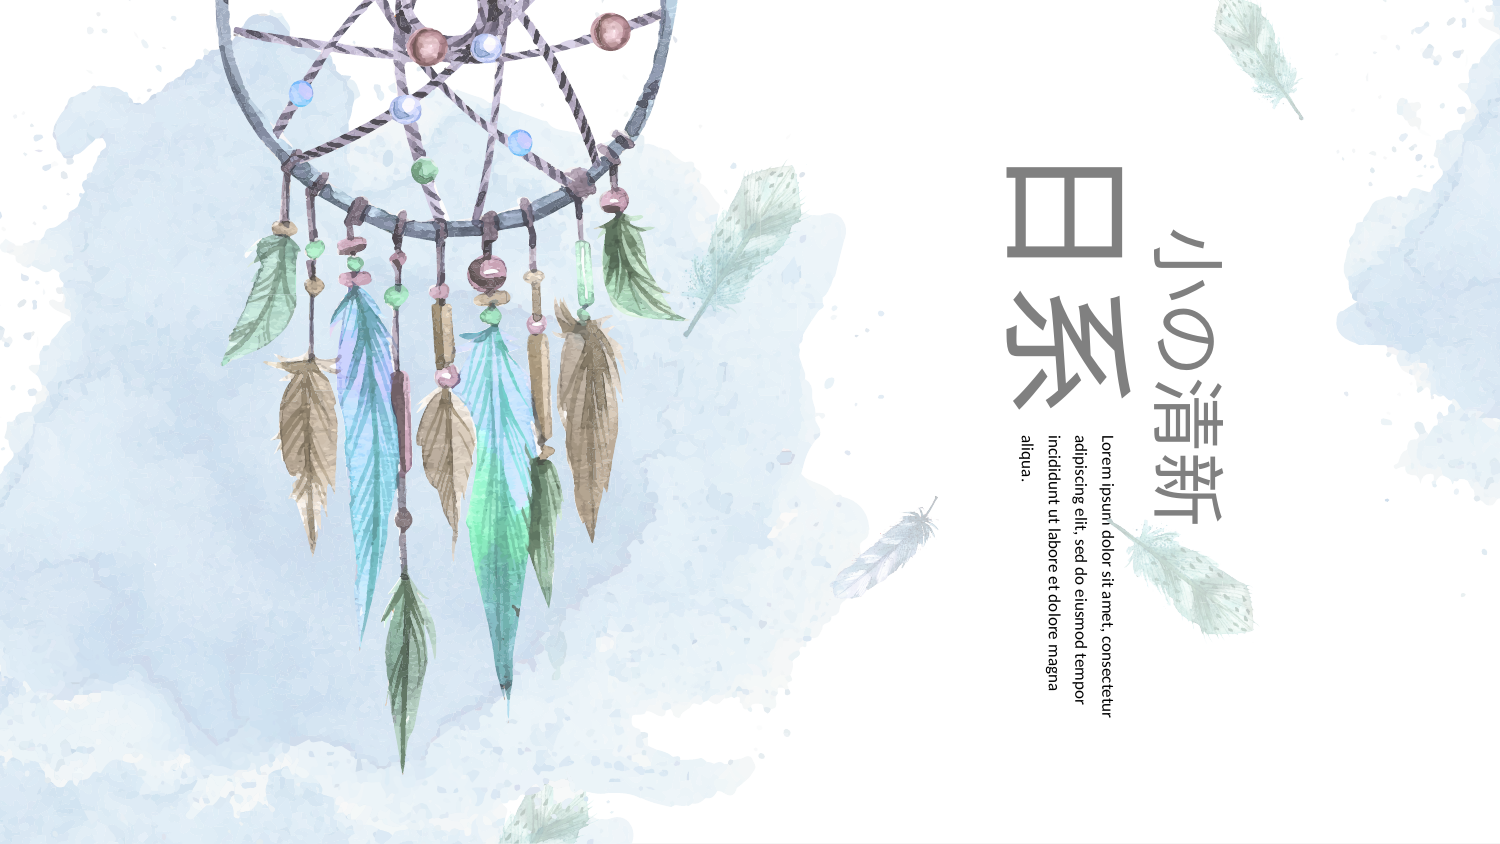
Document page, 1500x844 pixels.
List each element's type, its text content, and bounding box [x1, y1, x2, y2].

text_box 小の清新 [1121, 212, 1243, 498]
picture [1120, 498, 1243, 663]
text_box 日系 [973, 129, 1162, 422]
text_box Lorem ipsum dolor sit amet, consectetur adipiscing elit, sed do eiusmod tempor incididunt ut labore et dolore magna aliqua. [994, 420, 1133, 740]
picture [0, 0, 969, 844]
